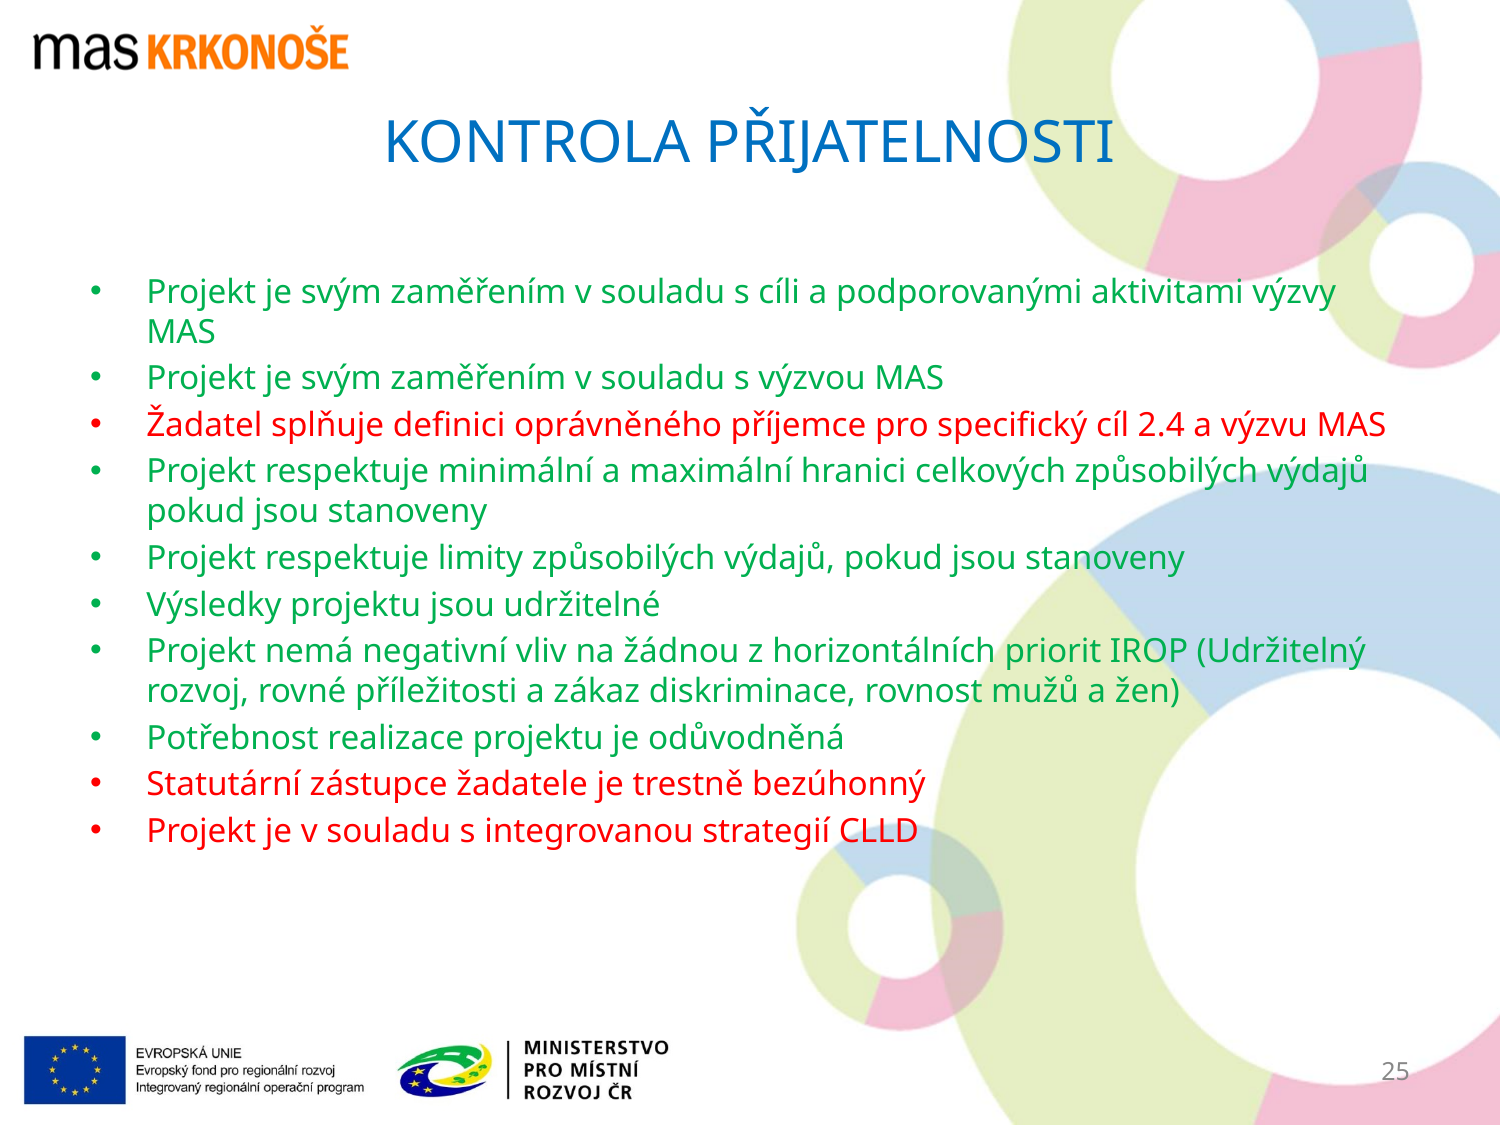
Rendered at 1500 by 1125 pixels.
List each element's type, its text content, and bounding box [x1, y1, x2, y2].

list Projekt je svým zaměřením v souladu s cíli a podporovanými aktivitami výzvy MAS Projekt je svým zaměřením v souladu s výzvou MAS Žadatel splňuje definici oprávněného příjemce pro specifický cíl 2.4 a výzvu MAS Projekt respektuje minimální a maximální hranici celkových způsobilých výdajů pokud jsou stanoveny Projekt respektuje limity způsobilých výdajů, pokud jsou stanoveny Výsledky projektu jsou udržitelné Projekt nemá negativní vliv na žádnou z horizontálních priorit IROP (Udržitelný rozvoj, rovné příležitosti a zákaz diskriminace, rovnost mužů a žen) Potřebnost realizace projektu je odůvodněná Statutární zástupce žadatele je trestně bezúhonný Projekt je v souladu s integrovanou strategií CLLD [75, 262, 1425, 1005]
title KONTROLA PŘIJATELNOSTI [75, 45, 1425, 233]
slide_number 25 [1074, 1042, 1425, 1103]
picture [0, 0, 1500, 1125]
